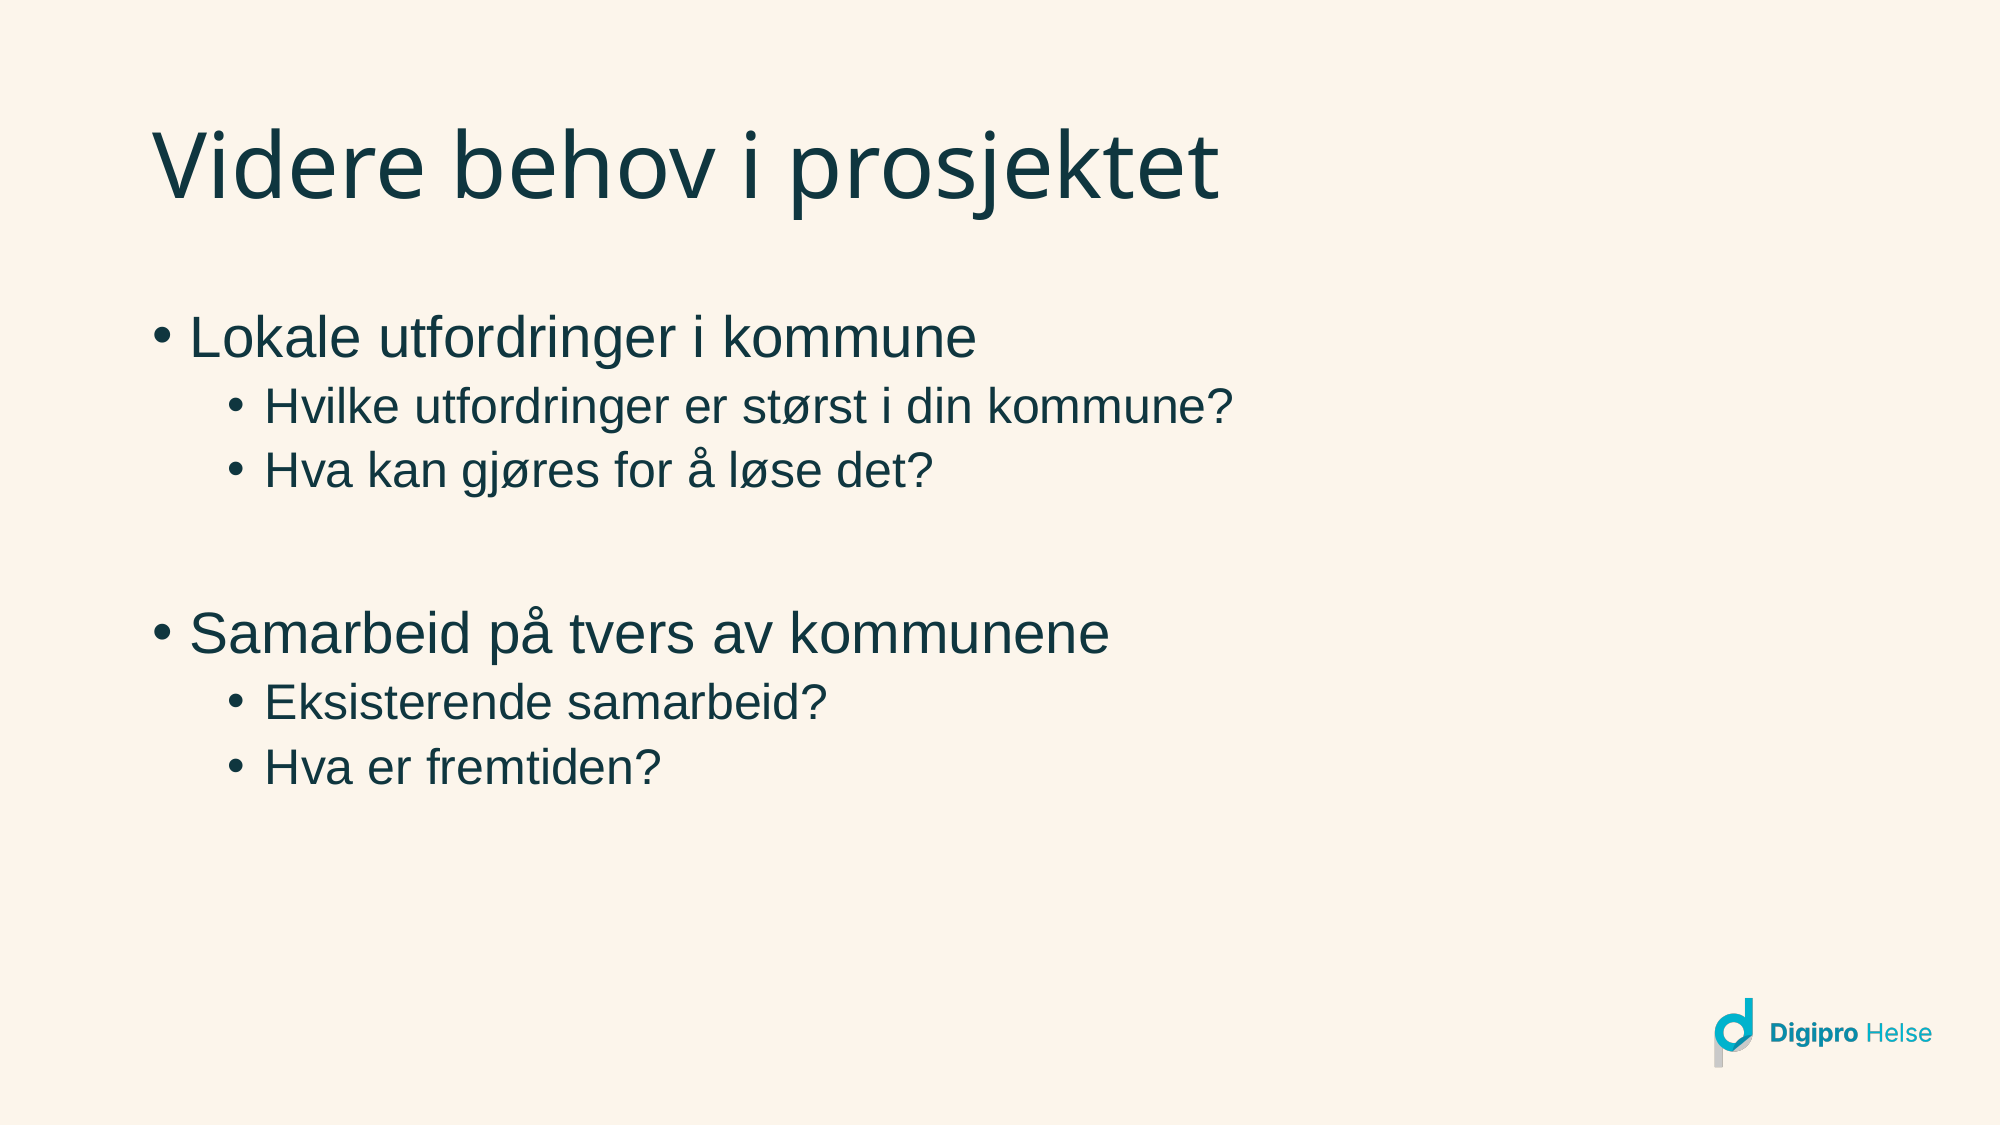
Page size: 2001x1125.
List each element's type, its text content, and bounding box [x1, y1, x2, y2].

title Videre behov i prosjektet [137, 59, 1863, 278]
picture [1677, 959, 1970, 1105]
list Lokale utfordringer i kommune Hvilke utfordringer er størst i din kommune? Hva kan gjøres for å løse det? Samarbeid på tvers av kommunene Eksisterende samarbeid? Hva er fremtiden? [137, 299, 1863, 1014]
